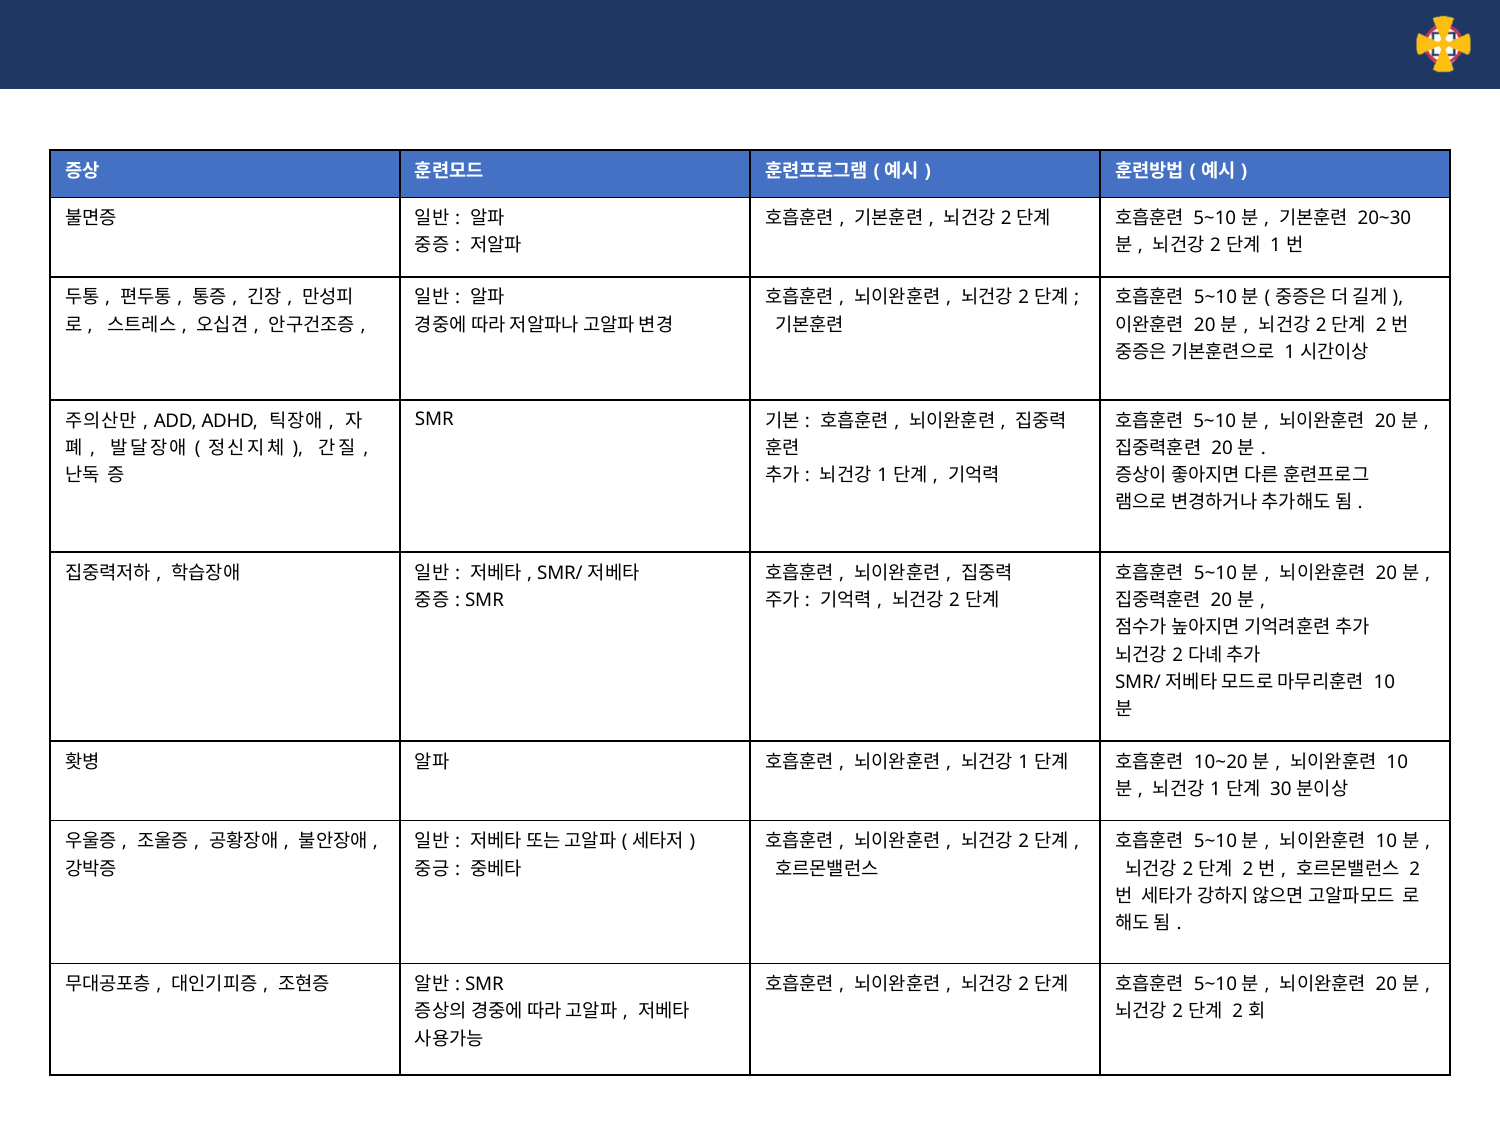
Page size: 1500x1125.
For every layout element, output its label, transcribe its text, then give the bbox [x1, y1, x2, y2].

table_header 훈련방법(예시) [1101, 151, 1449, 197]
table_cell 일반: 알파 경중에 따라 저알파나 고알파 변경 [401, 278, 749, 399]
table_cell 호흡훈련 10~20분, 뇌이완훈련 10 분, 뇌건강1단계 30분이상 [1101, 742, 1449, 820]
table_cell 호흡훈련 5~10분, 뇌이완훈련 10분, 뇌건강2단계 2번, 호르몬밸런스 2번 세타가 강하지 않으면 고알파모드 로 해도 됨. [1101, 821, 1449, 963]
table_cell 주의산만, ADD, ADHD, 틱장애, 자 폐, 발달장애(정신지체), 간질, 난독 증 [51, 401, 399, 551]
table_cell 호흡훈련 5~10분, 뇌이완훈련 20분, 집중력훈련 20분. 증상이 좋아지면 다른 훈련프로그 램으로 변경하거나 추가해도 됨. [1101, 401, 1449, 551]
table_cell 호흡훈련 5~10분, 기본훈련 20~30 분, 뇌건강2단계 1번 [1101, 198, 1449, 276]
table_header 훈련프로그램(예시) [751, 151, 1099, 197]
picture [1399, 5, 1480, 83]
table_cell 두통, 편두통, 통증, 긴장, 만성피로, 스트레스, 오십견, 안구건조증, [51, 278, 399, 399]
table_cell 알파 [401, 742, 749, 820]
table_cell 일반: 저베타, SMR/저베타 중증: SMR [401, 553, 749, 740]
table_cell 호흡훈련, 기본훈련, 뇌건강2단계 [751, 198, 1099, 276]
table_cell 호흡훈련 5~10분(중증은 더 길게), 이완훈련 20분, 뇌건강2단계 2번 중증은 기본훈련으로 1시간이상 [1101, 278, 1449, 399]
table_cell 호흡훈련 5~10분, 뇌이완훈련 20분, 집중력훈련 20분, 점수가 높아지면 기억려훈련 추가 뇌건강2다녜 추가 SMR/저베타 모드로 마무리훈련 10 분 [1101, 553, 1449, 740]
table_header 증상 [51, 151, 399, 197]
table_header 훈련모드 [401, 151, 749, 197]
table_cell 홧병 [51, 742, 399, 820]
table_cell 일반: 저베타 또는 고알파(세타저) 중긍: 중베타 [401, 821, 749, 963]
table_cell 일반: 알파 중증: 저알파 [401, 198, 749, 276]
table_cell SMR [401, 401, 749, 551]
table_cell 호흡훈련 5~10분, 뇌이완훈련 20분, 뇌건강2단계 2회 [1101, 964, 1449, 1074]
table_cell 호흡훈련, 뇌이완훈련, 뇌건강2단계; 기본훈련 [751, 278, 1099, 399]
table_cell 호흡훈련, 뇌이완훈련, 뇌건강2단계, 호르몬밸런스 [751, 821, 1099, 963]
table_cell 불면증 [51, 198, 399, 276]
table_cell 호흡훈련, 뇌이완훈련, 뇌건강2단계 [751, 964, 1099, 1074]
table_cell 호흡훈련, 뇌이완훈련, 집중력 주가: 기억력, 뇌건강2단계 [751, 553, 1099, 740]
table_cell 알반: SMR 증상의 경중에 따라 고알파, 저베타 사용가능 [401, 964, 749, 1074]
table_cell 집중력저하, 학습장애 [51, 553, 399, 740]
table_cell 호흡훈련, 뇌이완훈련, 뇌건강1단계 [751, 742, 1099, 820]
table_cell 기본: 호흡훈련, 뇌이완훈련, 집중력 훈련 추가: 뇌건강1단계, 기억력 [751, 401, 1099, 551]
table_cell 우울증, 조울증, 공황장애, 불안장애, 강박증 [51, 821, 399, 963]
table_cell 무대공포층, 대인기피증, 조현증 [51, 964, 399, 1074]
